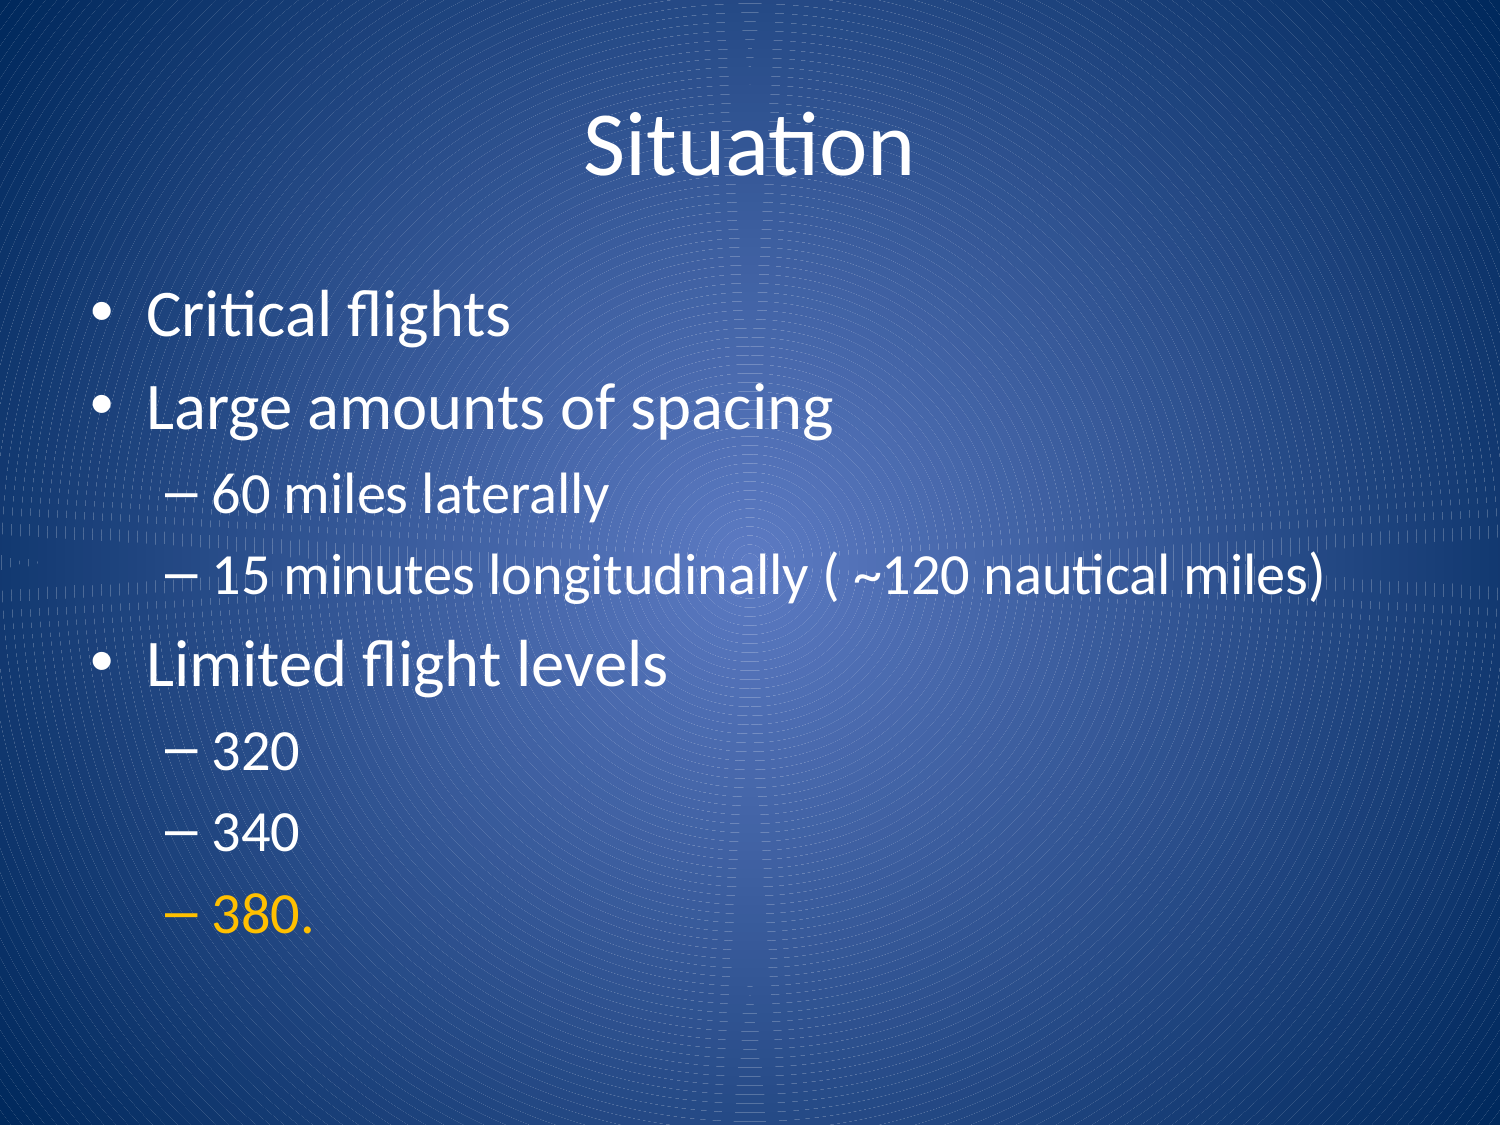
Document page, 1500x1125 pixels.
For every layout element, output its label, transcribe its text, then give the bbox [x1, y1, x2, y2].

list Critical flights Large amounts of spacing 60 miles laterally 15 minutes longitudinally ( ~120 nautical miles) Limited flight levels 320 340 380. [75, 262, 1425, 1005]
title Situation [75, 45, 1425, 233]
